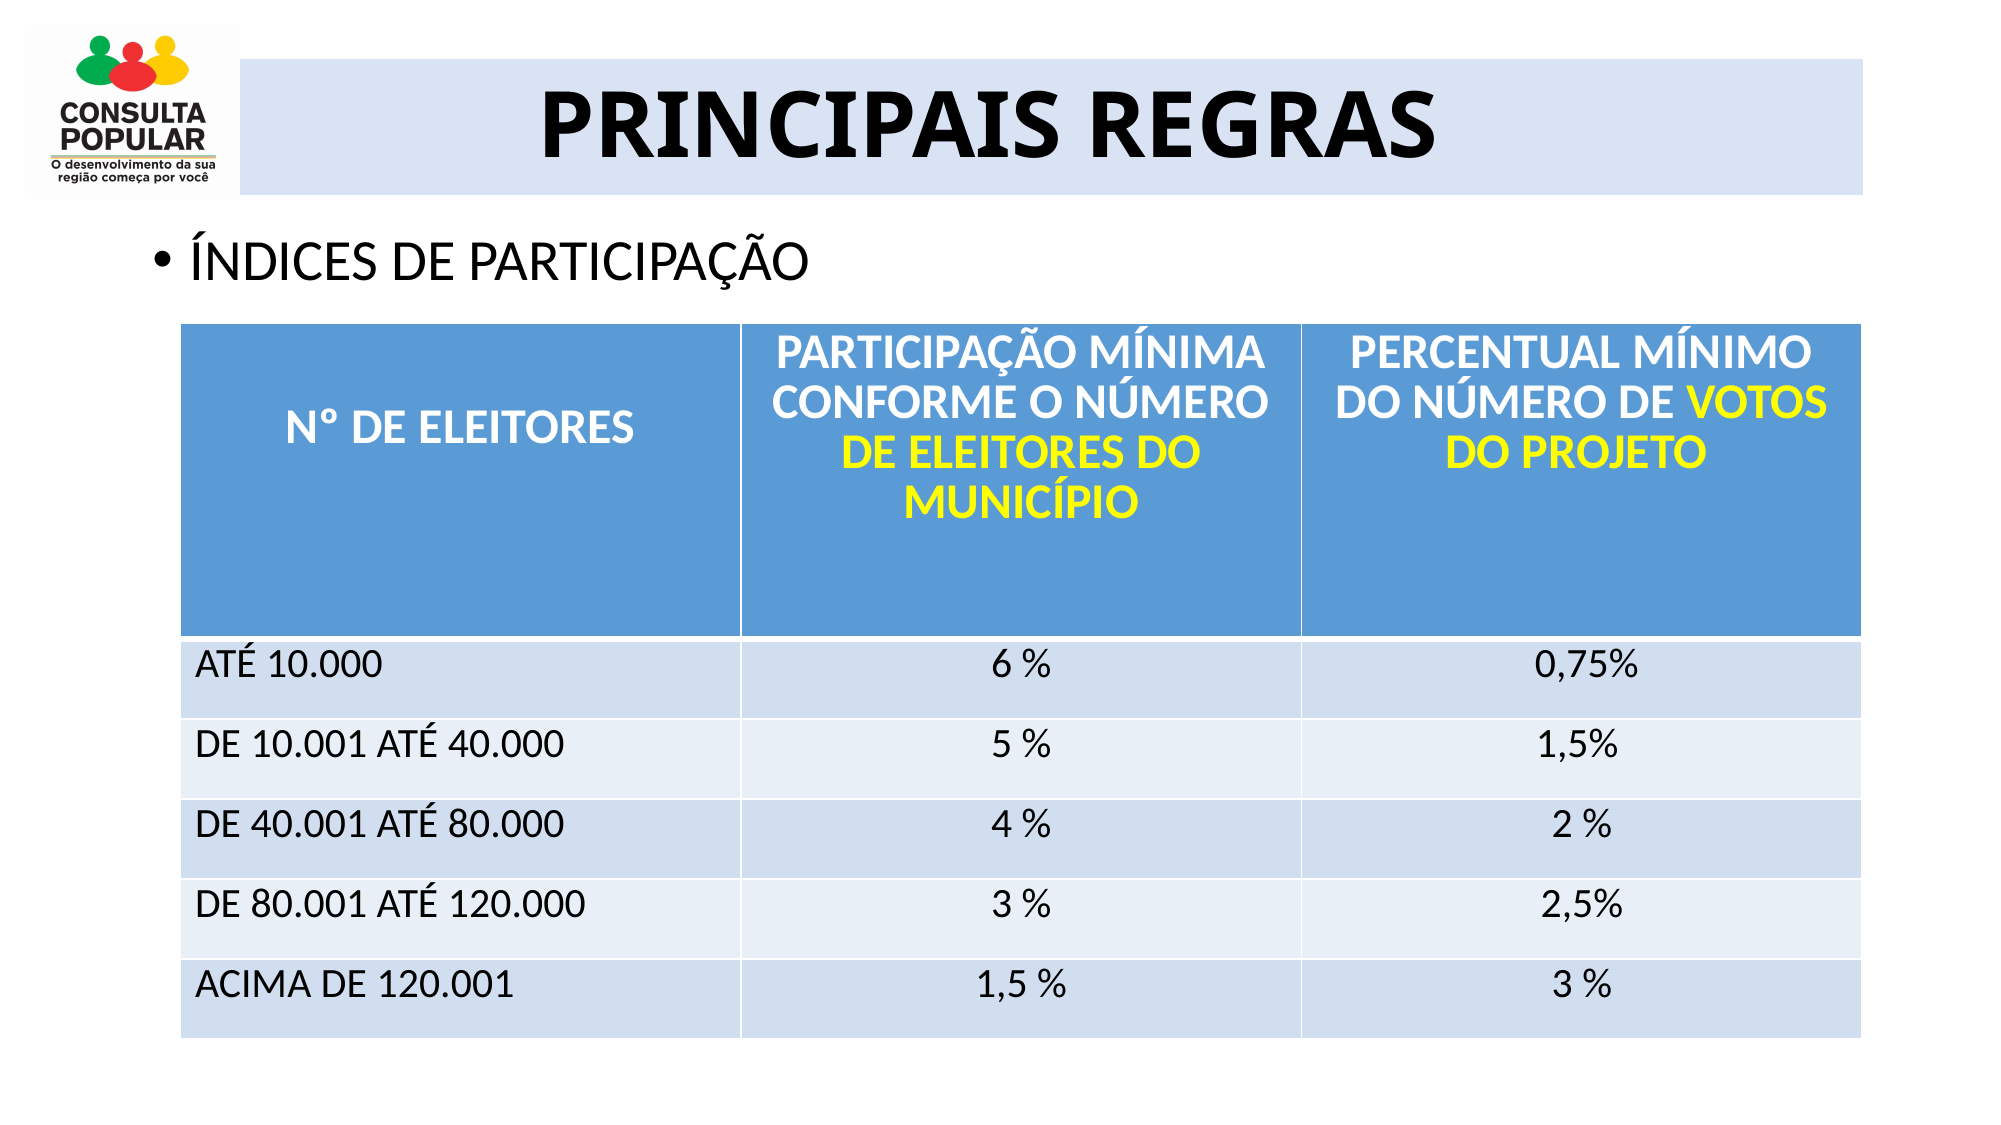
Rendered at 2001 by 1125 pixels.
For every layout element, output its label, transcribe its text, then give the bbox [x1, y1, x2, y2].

table_cell 1,5% [1302, 720, 1861, 798]
table_cell DE 10.001 ATÉ 40.000 [181, 720, 740, 798]
list ÍNDICES DE PARTICIPAÇÃO [137, 222, 1968, 1089]
table_cell 4 % [742, 800, 1301, 878]
table_cell 5 % [742, 720, 1301, 798]
table_header Nº DE ELEITORES [181, 324, 740, 636]
table_cell 2,5% [1302, 880, 1861, 958]
picture [25, 25, 240, 199]
table_cell DE 80.001 ATÉ 120.000 [181, 880, 740, 958]
table_cell DE 40.001 ATÉ 80.000 [181, 800, 740, 878]
table_cell 1,5 % [742, 960, 1301, 1038]
table_cell 2 % [1302, 800, 1861, 878]
table_header PERCENTUAL MÍNIMO DO NÚMERO DE VOTOS DO PROJETO [1302, 324, 1861, 636]
table_cell ATÉ 10.000 [181, 642, 740, 718]
table_cell 6 % [742, 642, 1301, 718]
table_header PARTICIPAÇÃO MÍNIMA CONFORME O NÚMERO DE ELEITORES DO MUNICÍPIO [742, 324, 1301, 636]
table_cell ACIMA DE 120.001 [181, 960, 740, 1038]
table_cell 3 % [742, 880, 1301, 958]
title PRINCIPAIS REGRAS [240, 59, 1863, 195]
table_cell 0,75% [1302, 642, 1861, 718]
table_cell 3 % [1302, 960, 1861, 1038]
